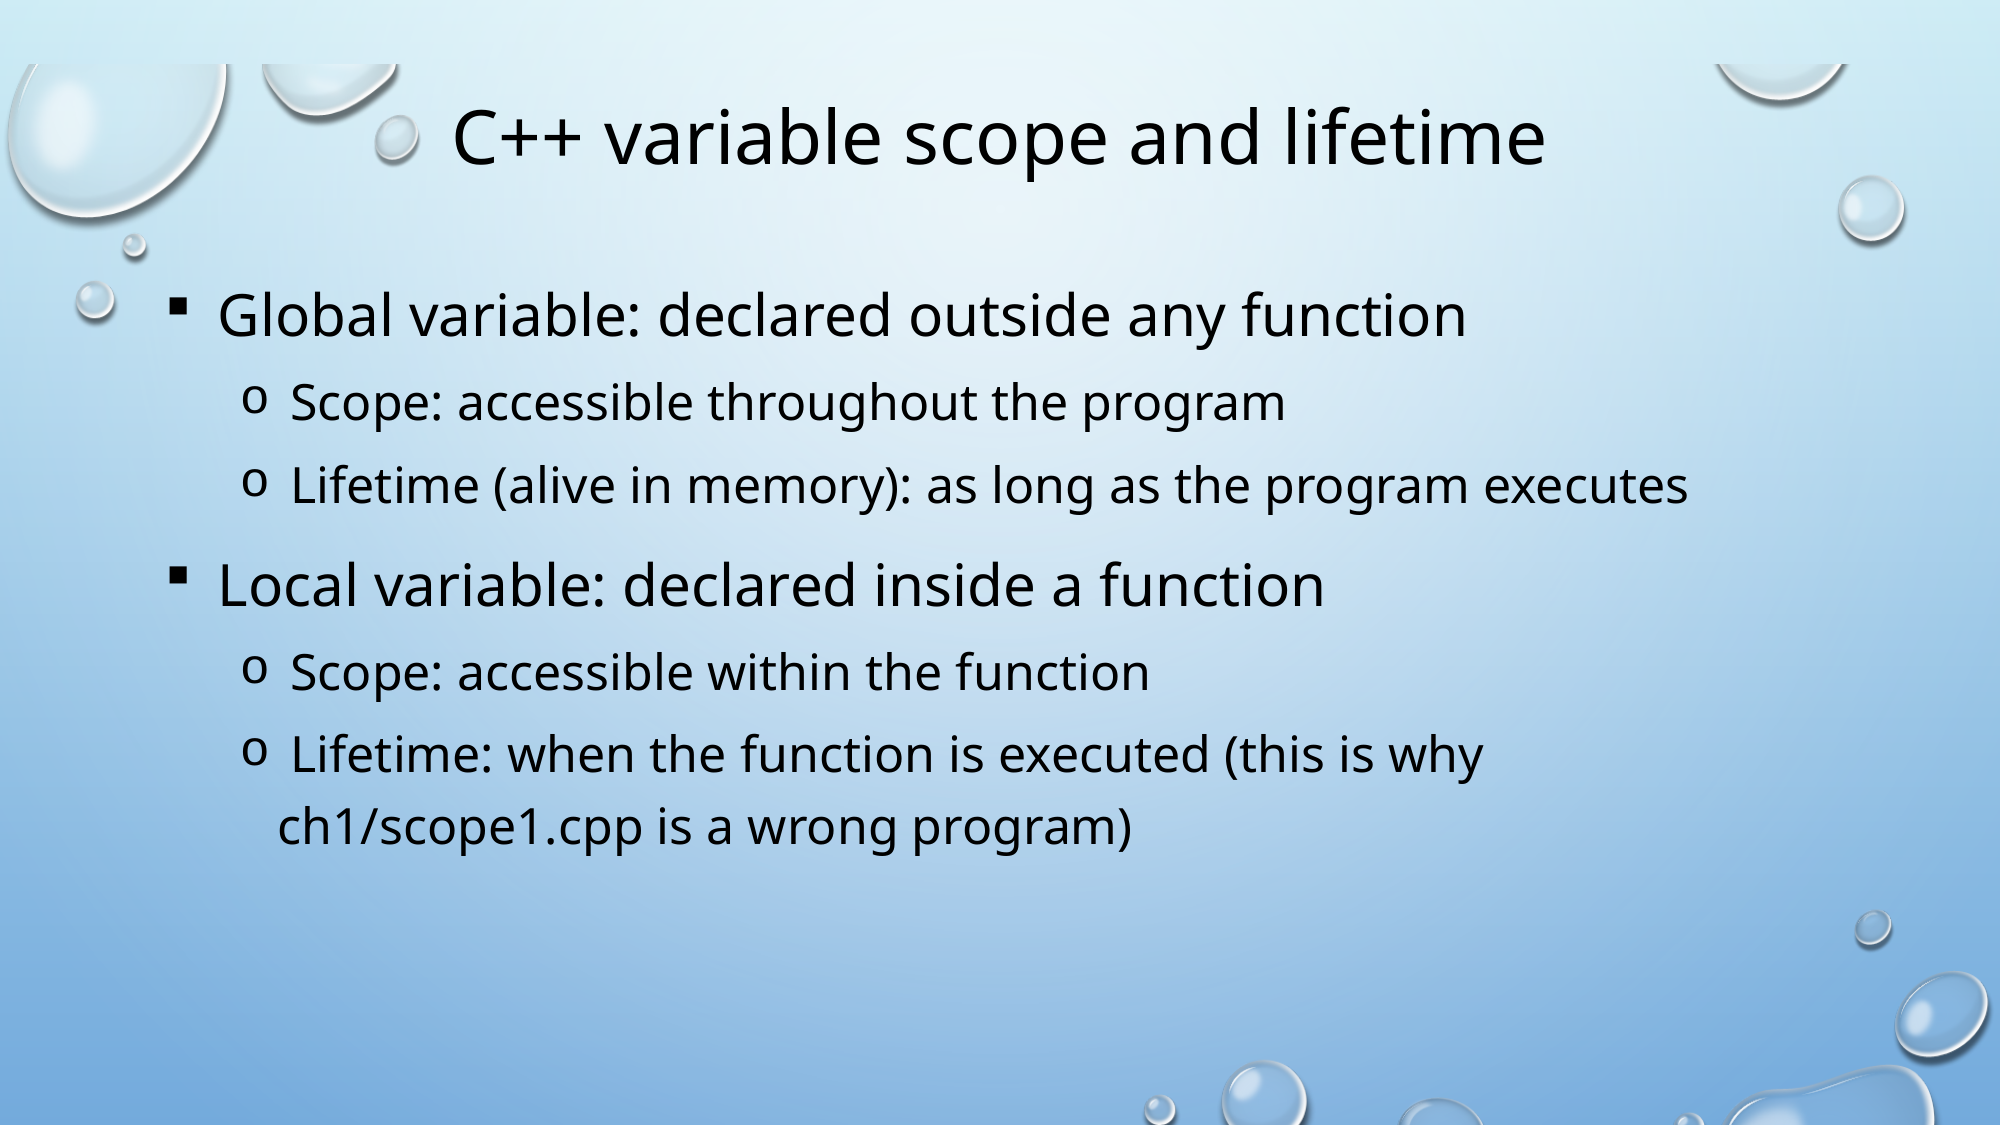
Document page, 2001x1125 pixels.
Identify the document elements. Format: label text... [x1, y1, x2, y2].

picture [0, 64, 2000, 1125]
title C++ variable scope and lifetime [149, 48, 1851, 233]
list Global variable: declared outside any function Scope: accessible throughout the program Lifetime (alive in memory): as long as the program executes Local variable: declared inside a function Scope: accessible within the function Lifetime: when the function is executed (this is why ch1/scope1.cpp is a wrong program) [149, 256, 1850, 995]
